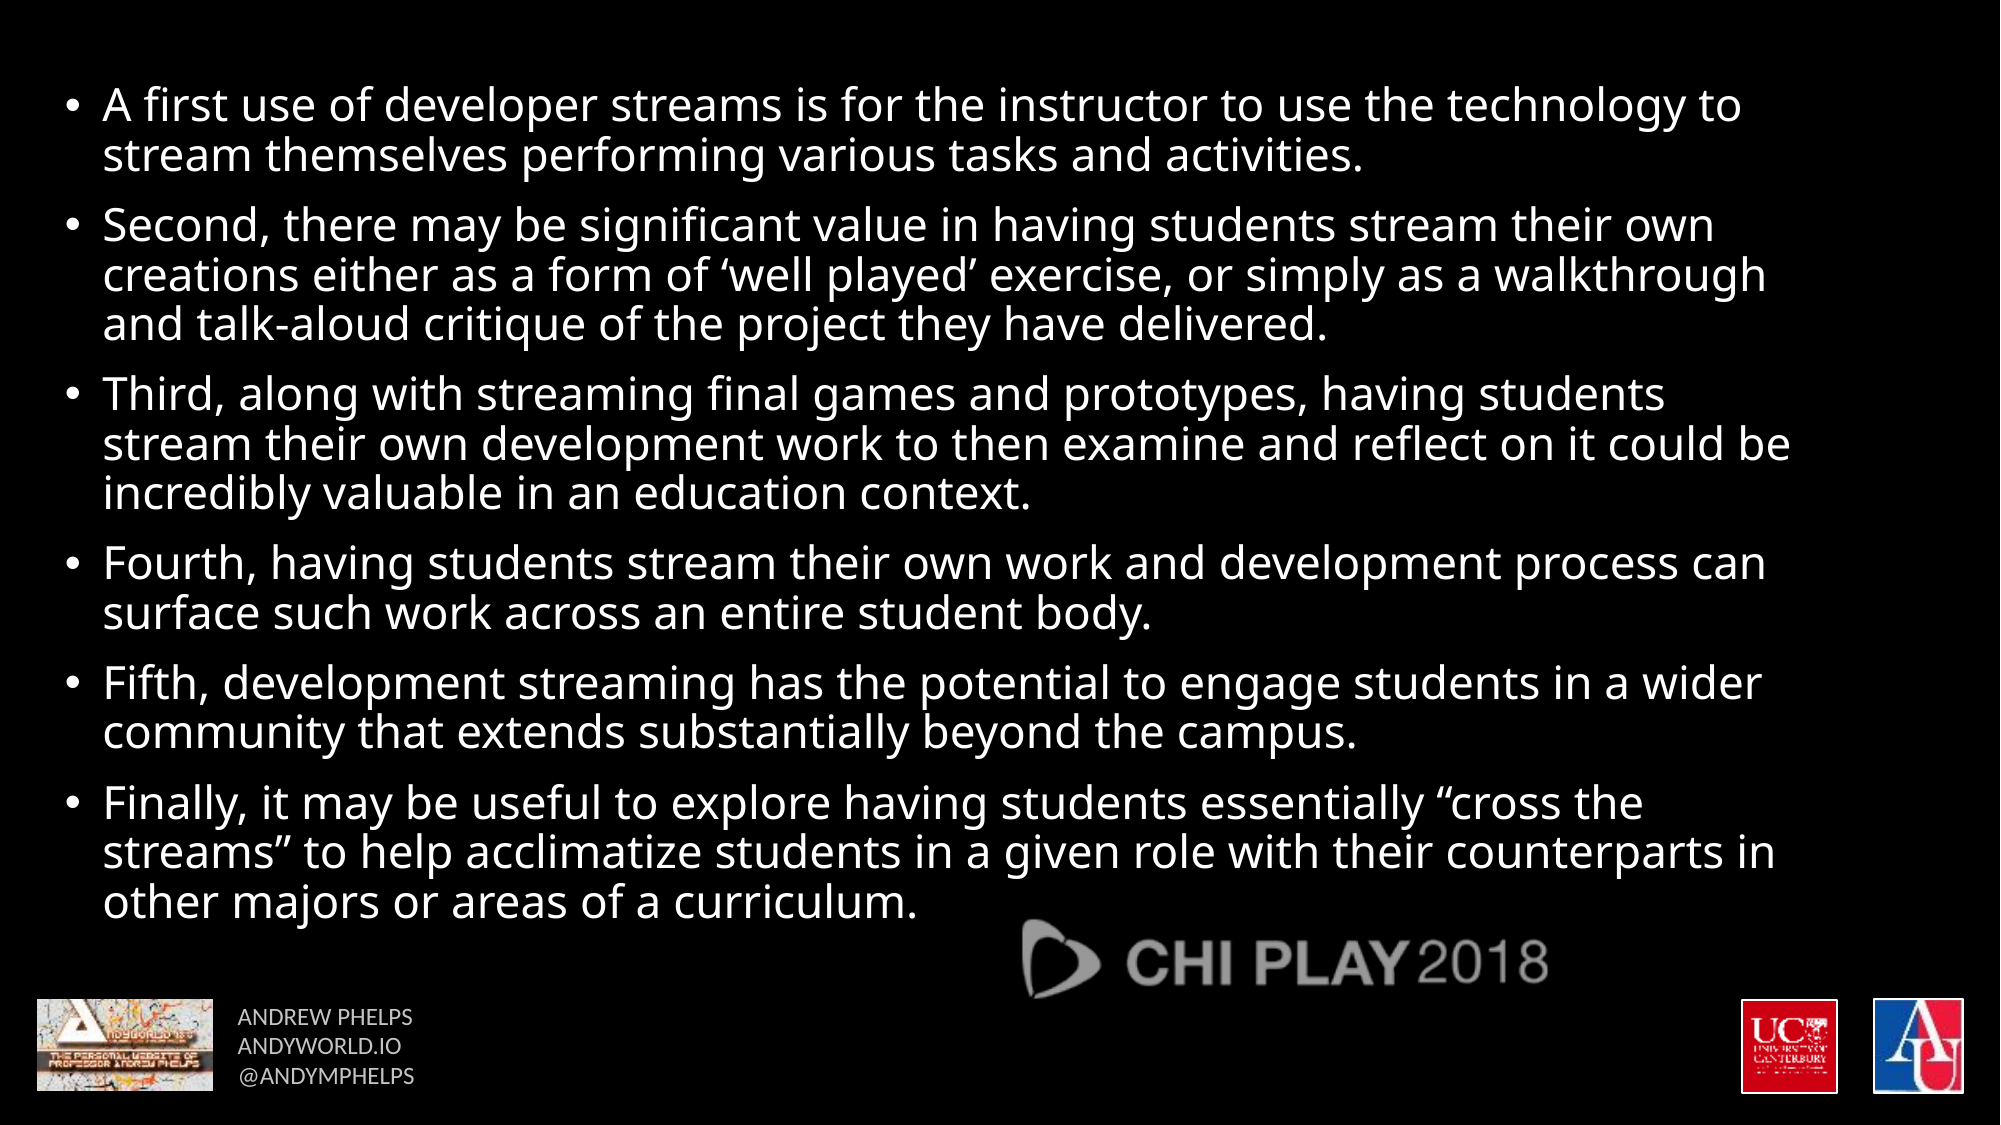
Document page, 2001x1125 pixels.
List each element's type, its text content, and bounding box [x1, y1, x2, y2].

picture [1875, 1000, 1962, 1092]
picture [37, 999, 213, 1091]
picture [1012, 812, 1559, 1107]
list A first use of developer streams is for the instructor to use the technology to stream themselves performing various tasks and activities. Second, there may be significant value in having students stream their own creations either as a form of ‘well played’ exercise, or simply as a walkthrough and talk-aloud critique of the project they have delivered. Third, along with streaming final games and prototypes, having students stream their own development work to then examine and reflect on it could be incredibly valuable in an education context. Fourth, having students stream their own work and development process can surface such work across an entire student body. Fifth, development streaming has the potential to engage students in a wider community that extends substantially beyond the campus. Finally, it may be useful to explore having students essentially “cross the streams” to help acclimatize students in a given role with their counterparts in other majors or areas of a curriculum. [50, 75, 1825, 888]
picture [1743, 1001, 1836, 1092]
